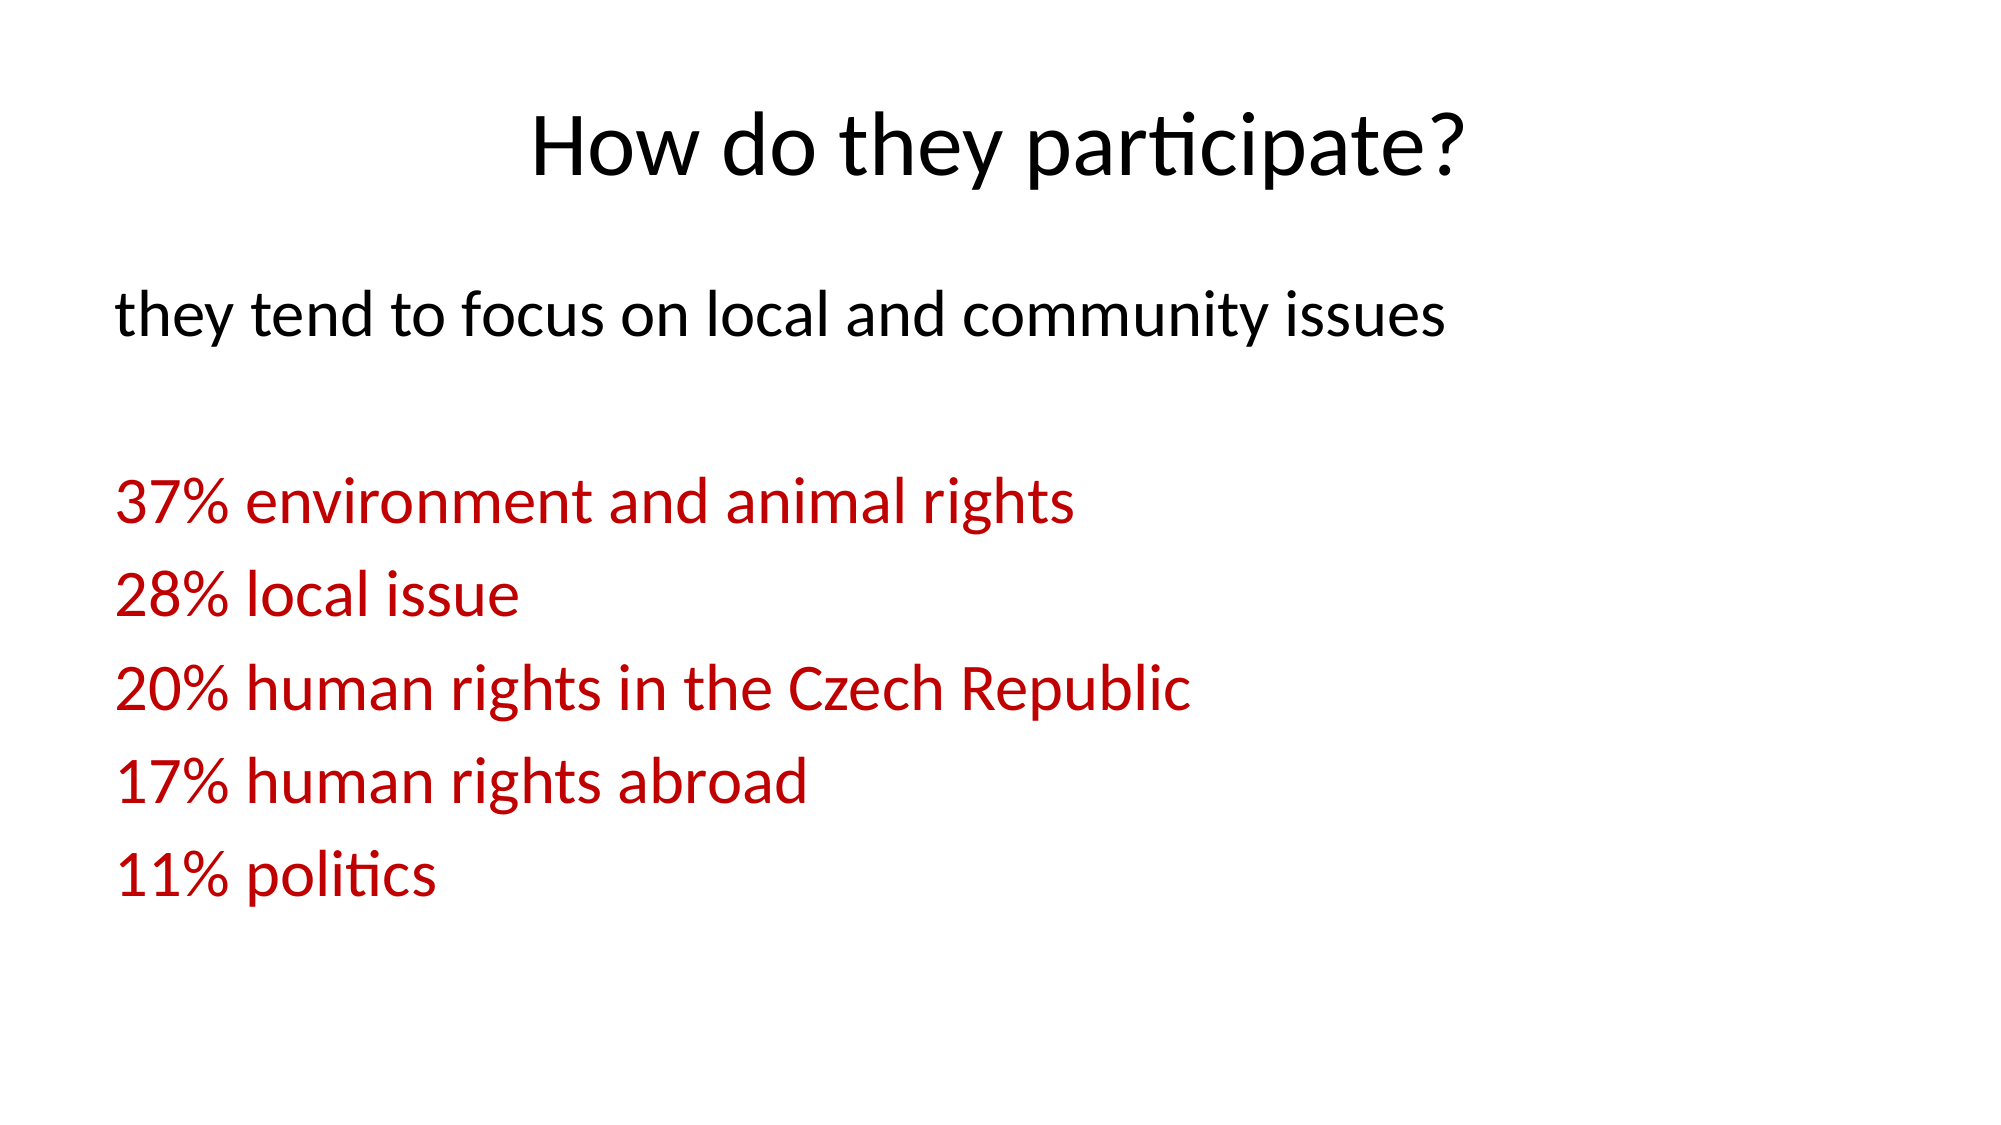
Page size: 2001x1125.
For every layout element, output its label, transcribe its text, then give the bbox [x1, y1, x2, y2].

list they tend to focus on local and community issues 37% environment and animal rights 28% local issue 20% human rights in the Czech Republic 17% human rights abroad 11% politics [99, 262, 1900, 1005]
title How do they participate? [99, 45, 1900, 233]
